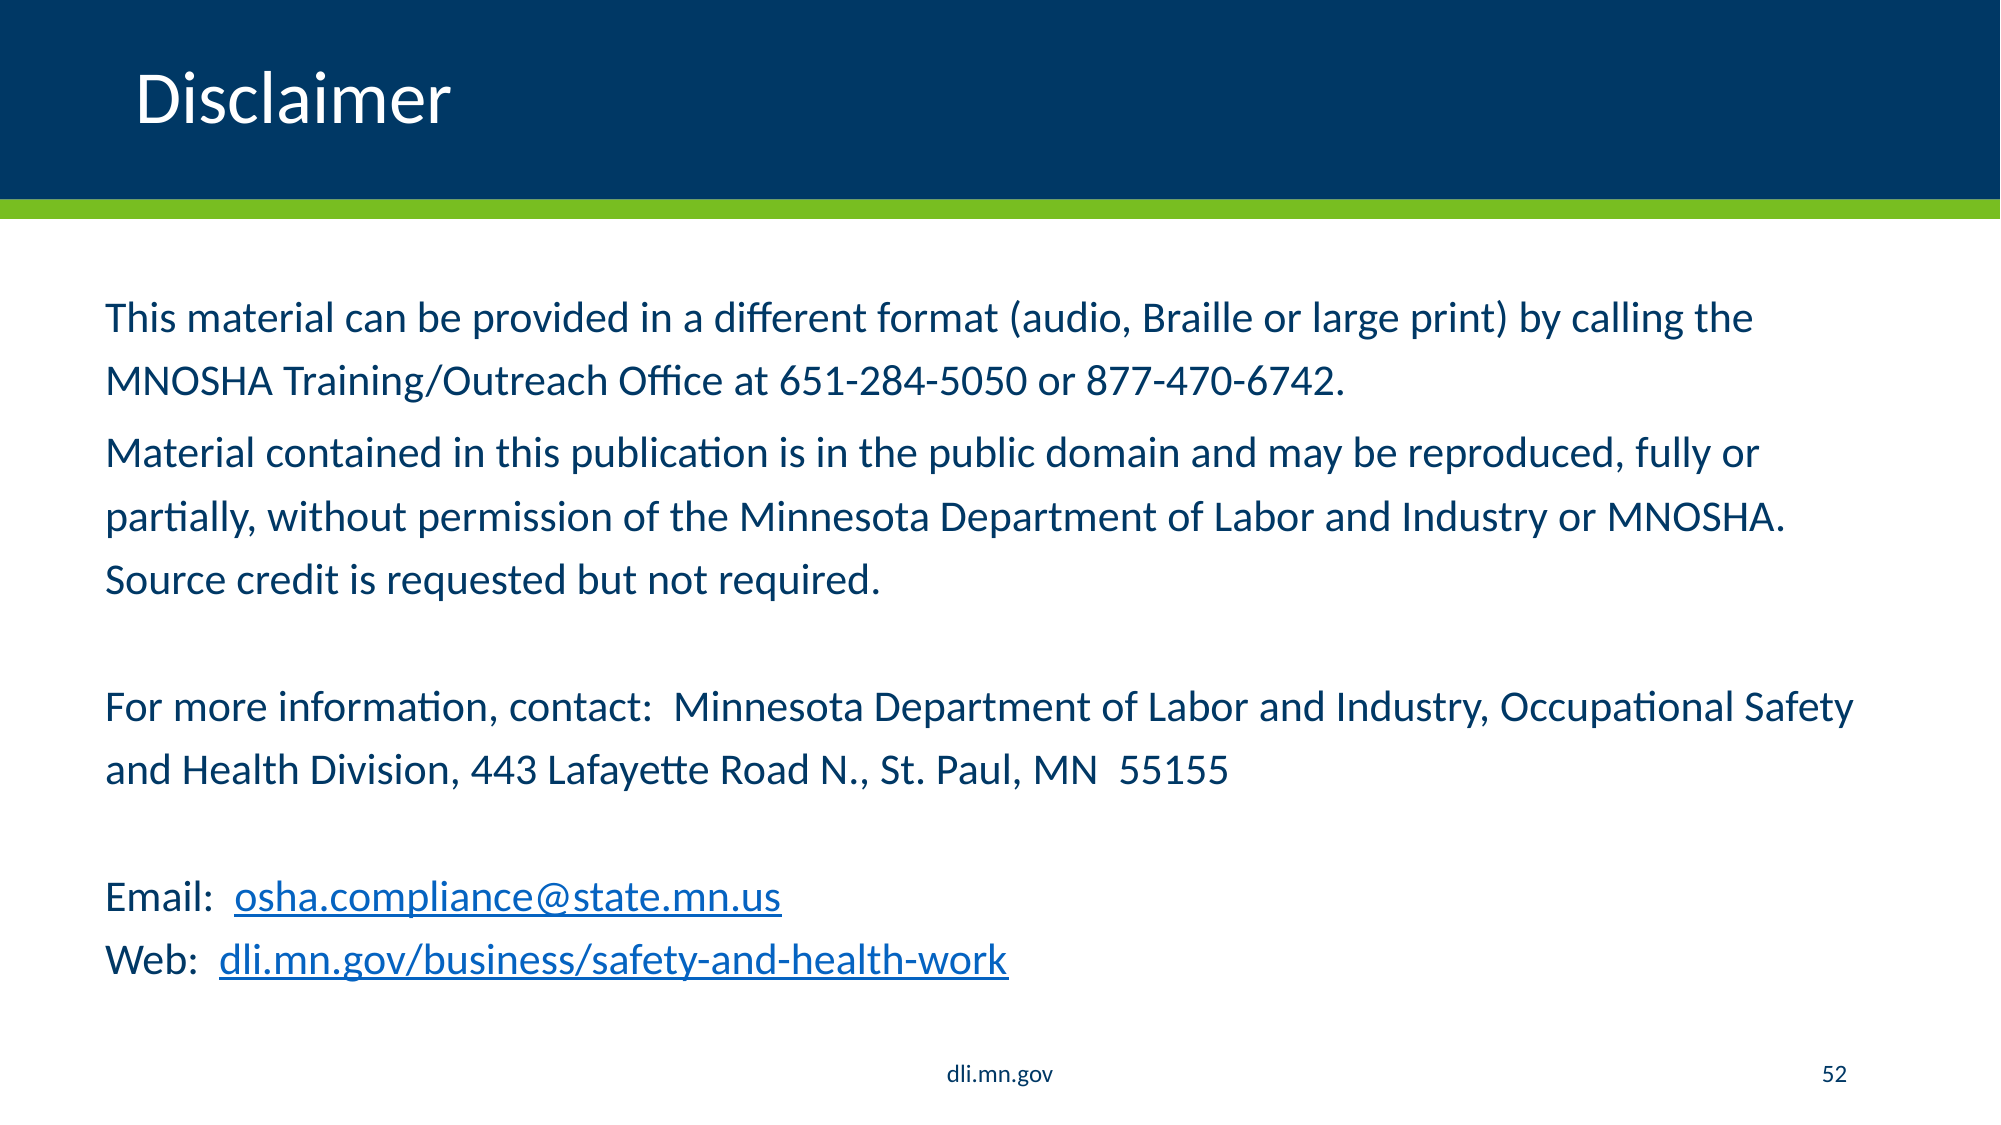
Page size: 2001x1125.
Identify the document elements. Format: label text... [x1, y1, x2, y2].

slide_number 52 [1622, 1042, 1863, 1103]
footer dli.mn.gov [541, 1042, 1459, 1103]
list This material can be provided in a different format (audio, Braille or large print) by calling the MNOSHA Training/Outreach Office at 651-284-5050 or 877-470-6742. Material contained in this publication is in the public domain and may be reproduced, fully or partially, without permission of the Minnesota Department of Labor and Industry or MNOSHA. Source credit is requested but not required. For more information, contact: Minnesota Department of Labor and Industry, Occupational Safety and Health Division, 443 Lafayette Road N., St. Paul, MN 55155 Email: osha.compliance@state.mn.us Web: dli.mn.gov/business/safety-and-health-work [89, 270, 1910, 1010]
title Disclaimer [0, 0, 2000, 200]
